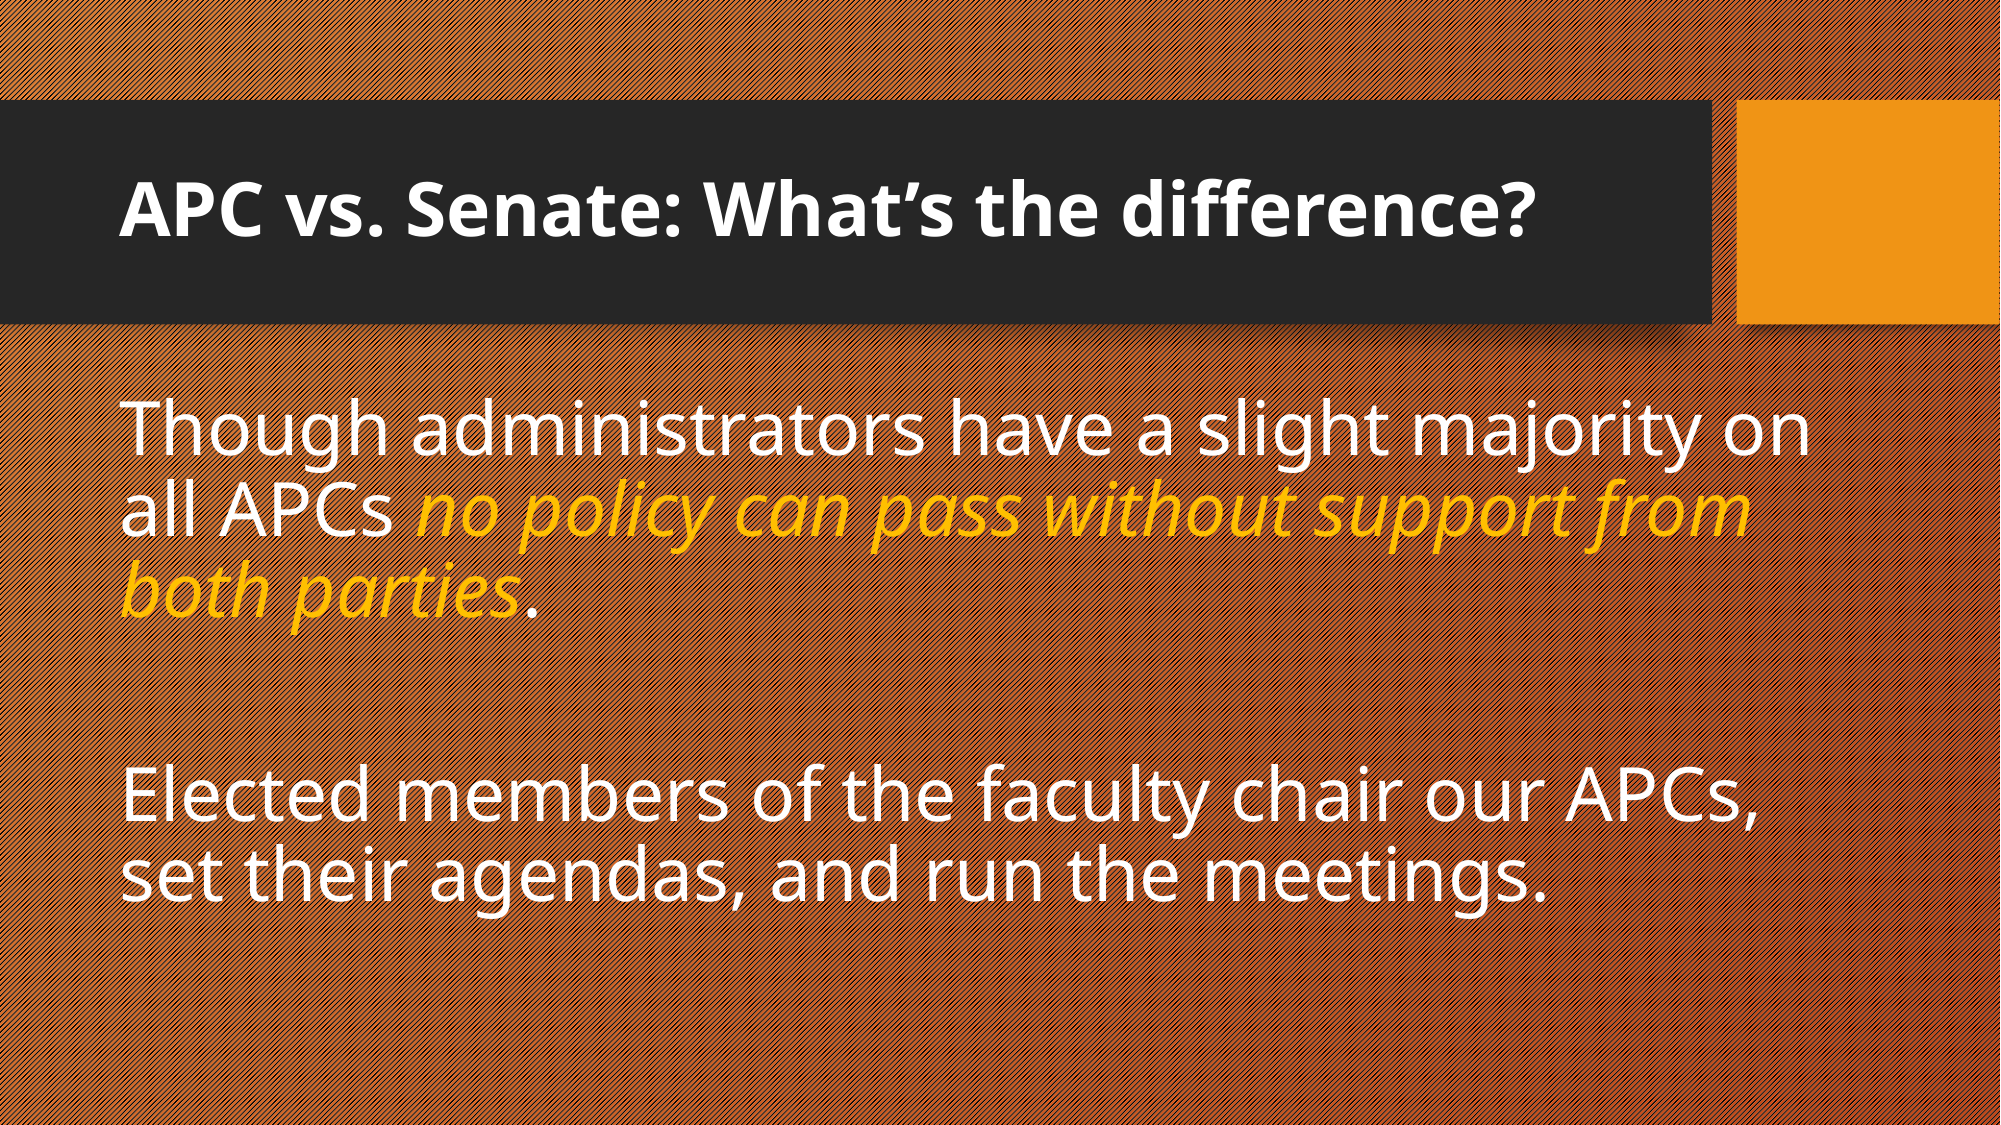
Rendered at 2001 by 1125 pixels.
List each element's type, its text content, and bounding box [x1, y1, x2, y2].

list Though administrators have a slight majority on all APCs no policy can pass without support from both parties. Elected members of the faculty chair our APCs, set their agendas, and run the meetings. [111, 382, 1888, 1049]
picture [0, 0, 2000, 1125]
title APC vs. Senate: What’s the difference? [111, 123, 1690, 302]
